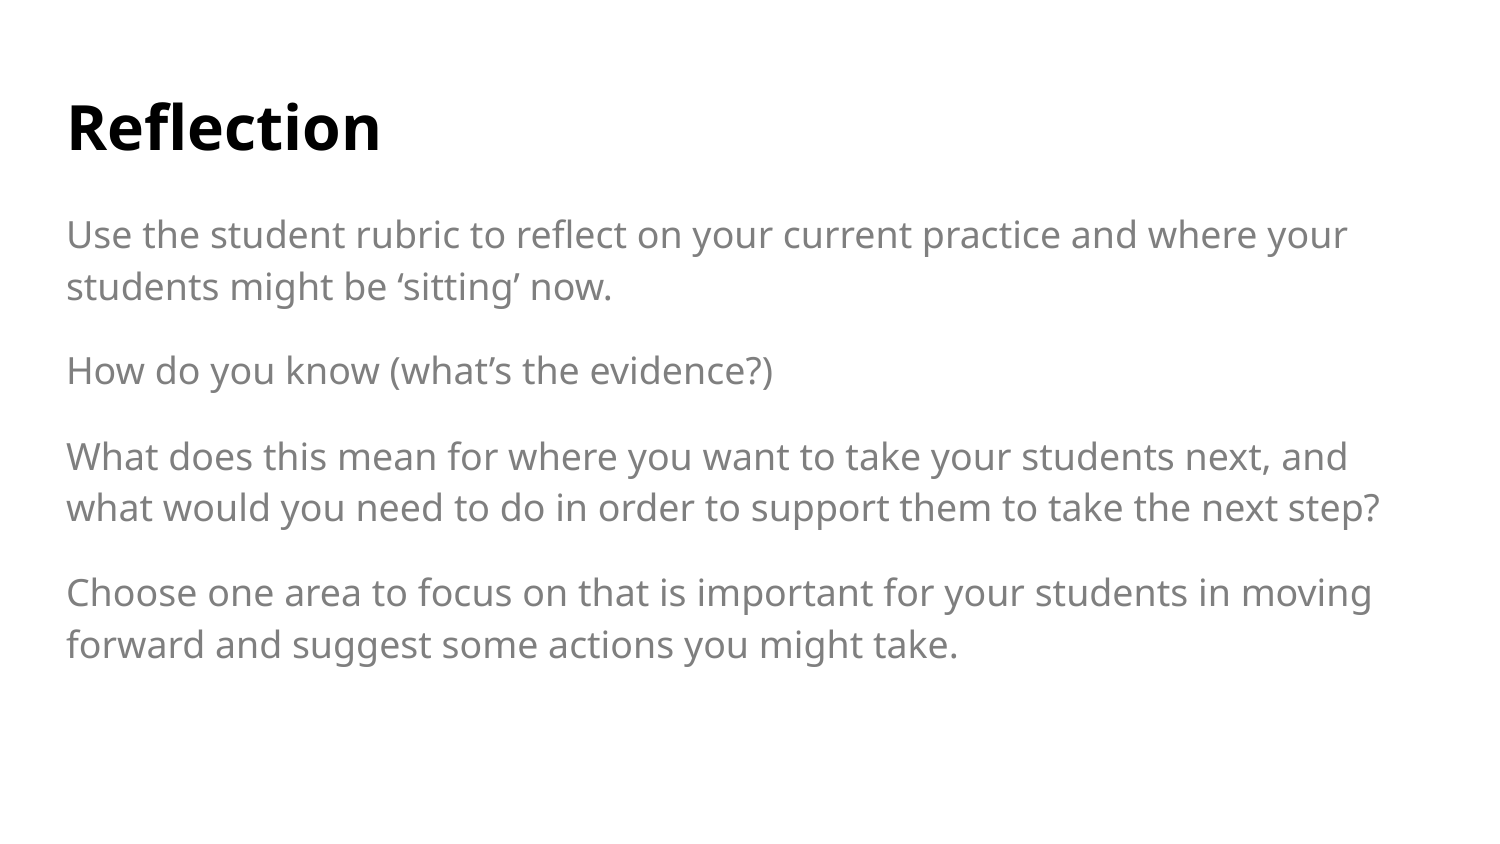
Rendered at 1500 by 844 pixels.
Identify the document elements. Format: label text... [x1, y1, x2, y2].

list Use the student rubric to reflect on your current practice and where your students might be ‘sitting’ now. How do you know (what’s the evidence?) What does this mean for where you want to take your students next, and what would you need to do in order to support them to take the next step? Choose one area to focus on that is important for your students in moving forward and suggest some actions you might take. [51, 189, 1449, 750]
title Reflection [51, 72, 1449, 176]
